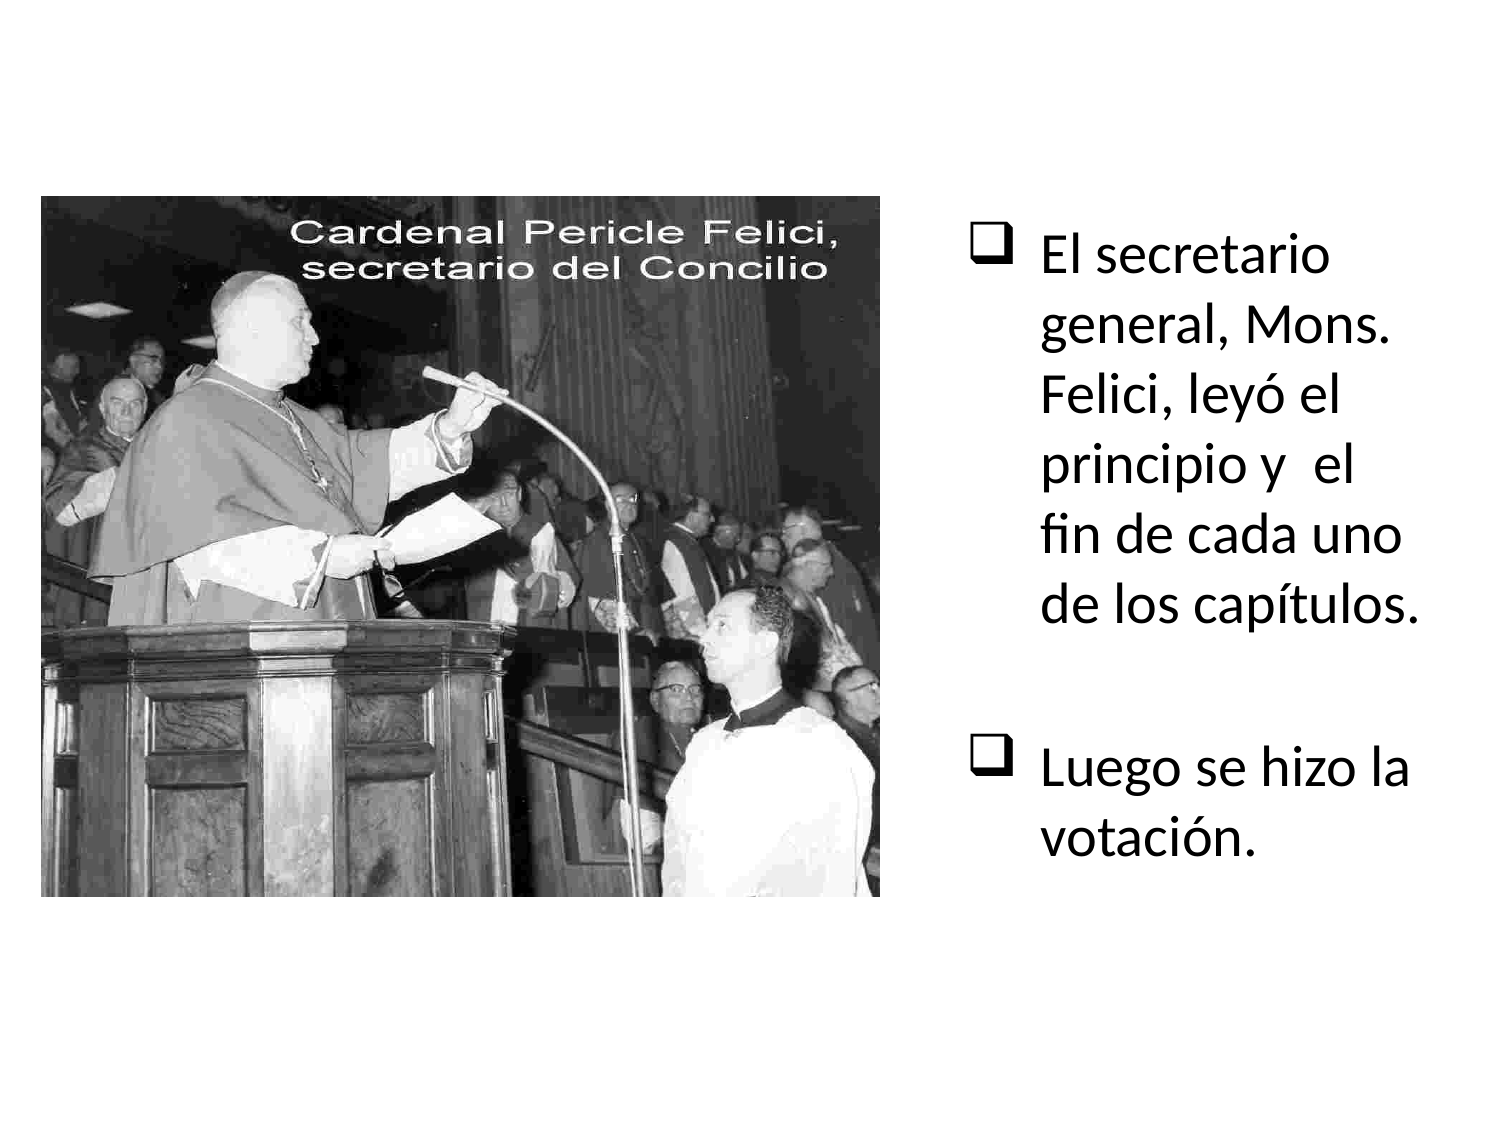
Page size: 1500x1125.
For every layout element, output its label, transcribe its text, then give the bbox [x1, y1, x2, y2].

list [41, 196, 881, 897]
list El secretario general, Mons. Felici, leyó el principio y el fin de cada uno de los capítulos. Luego se hizo la votación. [950, 208, 1445, 978]
